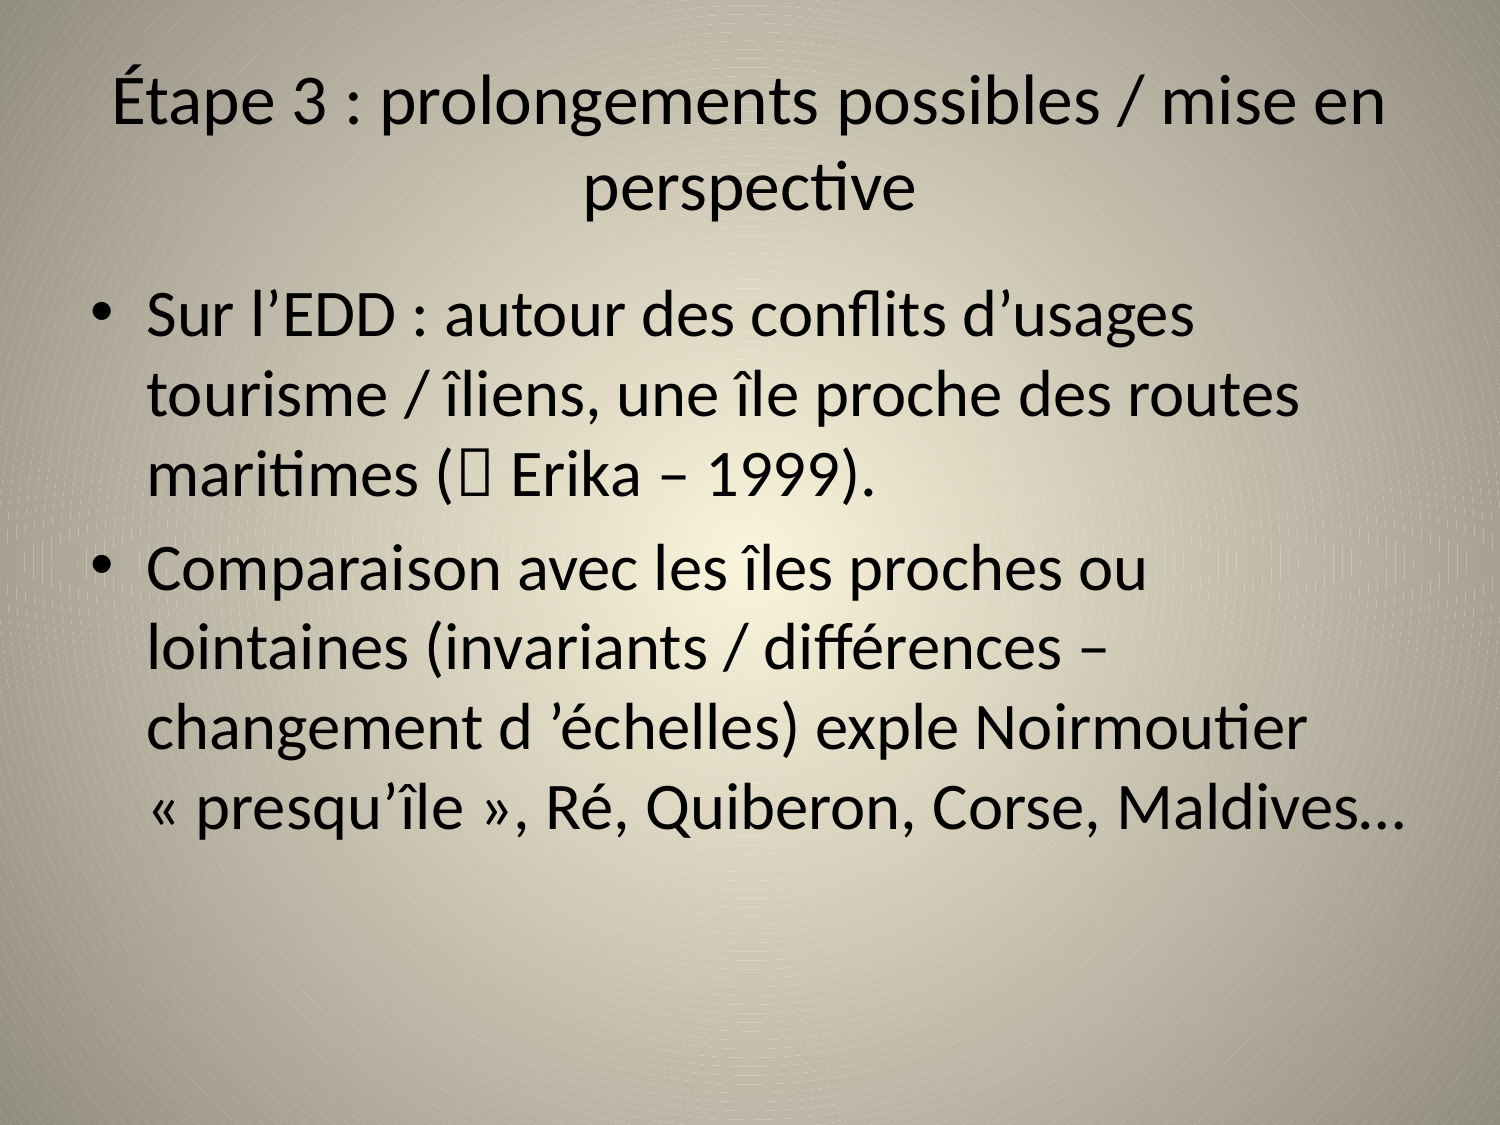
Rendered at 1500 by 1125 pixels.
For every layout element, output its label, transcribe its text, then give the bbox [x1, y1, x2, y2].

list Sur l’EDD : autour des conflits d’usages tourisme / îliens, une île proche des routes maritimes ( Erika – 1999). Comparaison avec les îles proches ou lointaines (invariants / différences – changement d ’échelles) exple Noirmoutier « presqu’île », Ré, Quiberon, Corse, Maldives… [75, 262, 1425, 1005]
title Étape 3 : prolongements possibles / mise en perspective [75, 45, 1425, 233]
